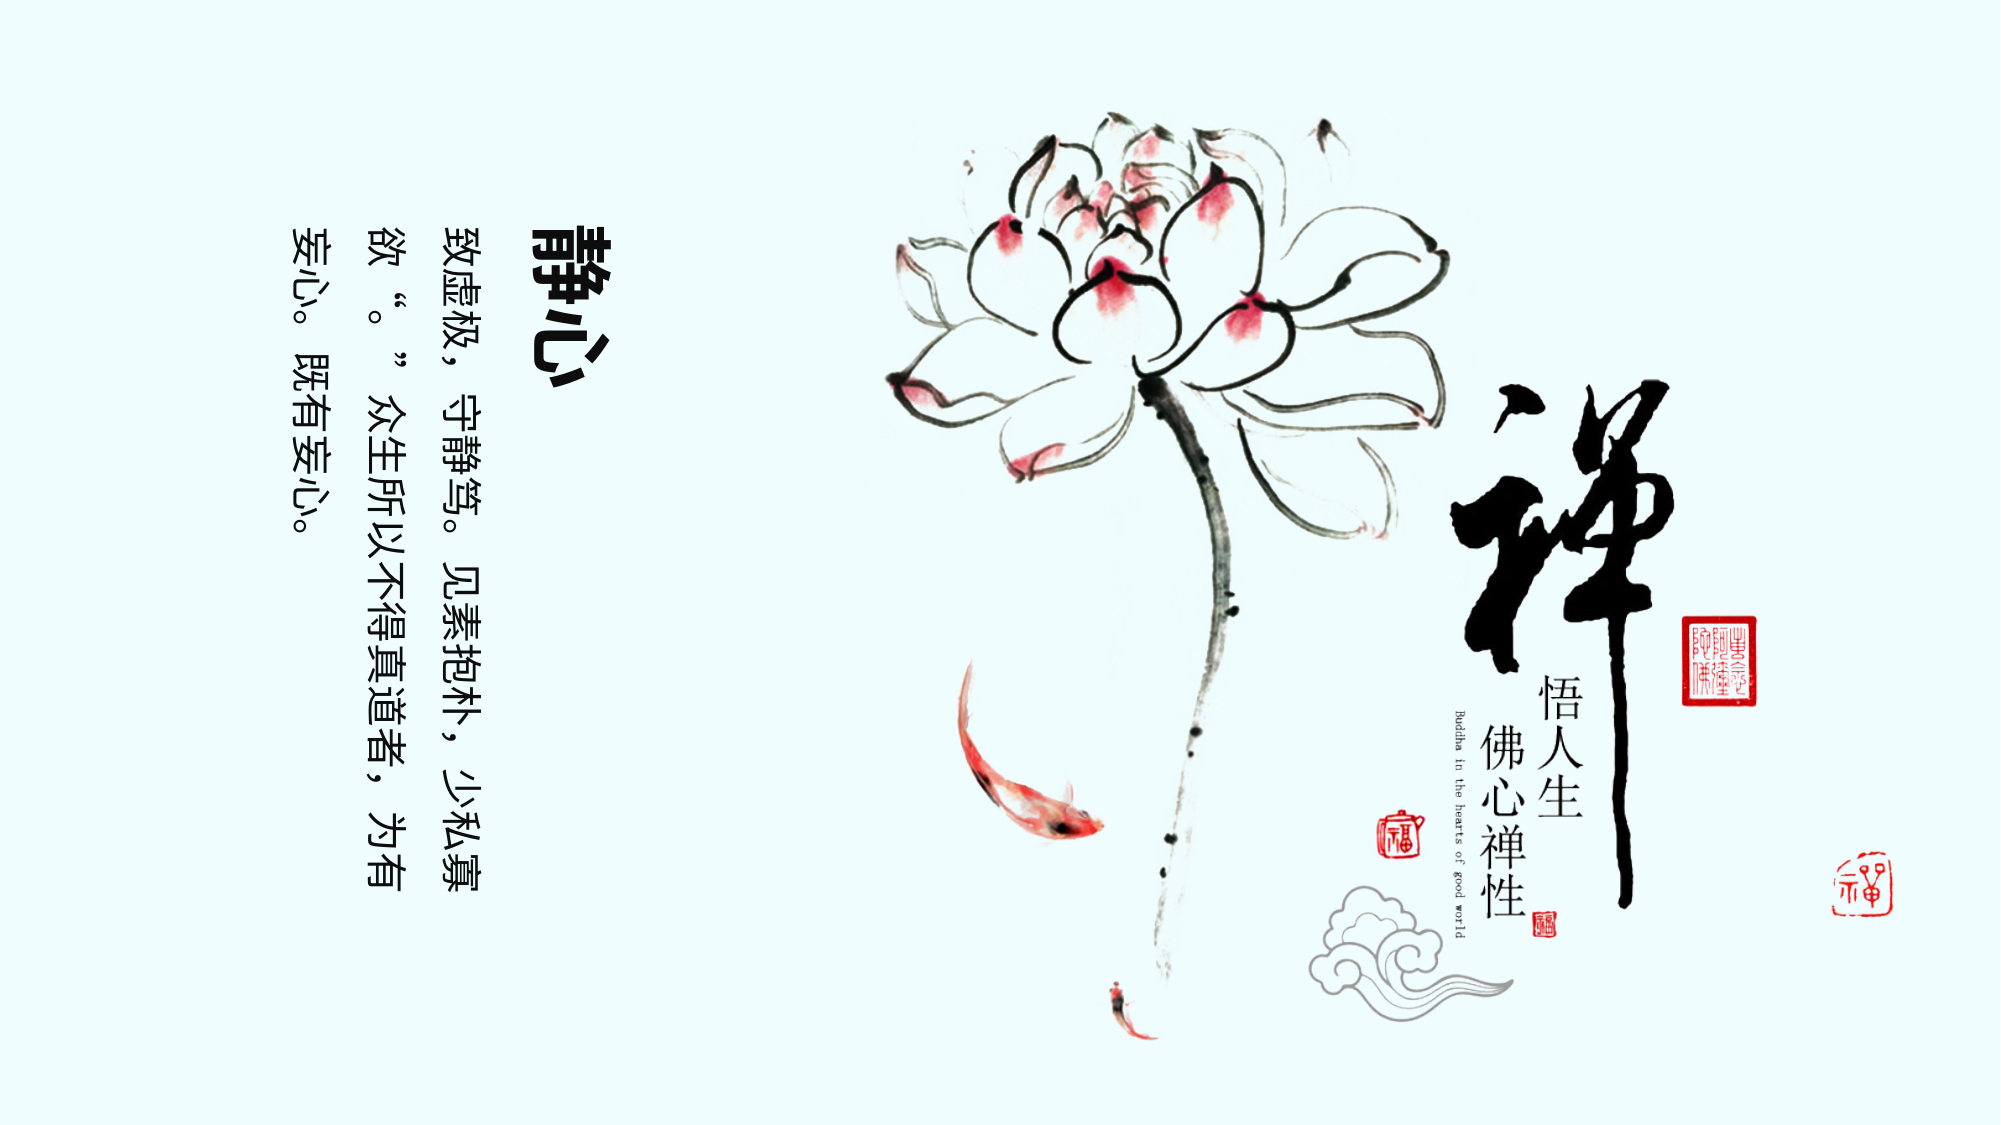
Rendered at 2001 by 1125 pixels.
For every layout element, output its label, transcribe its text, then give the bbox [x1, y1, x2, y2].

text_box 致虚极，守静笃。见素抱朴，少私寡欲“。”众生所以不得真道者，为有妄心。既有妄心。 [263, 211, 521, 914]
text_box 静心 [499, 208, 632, 474]
picture [779, 35, 1954, 1125]
